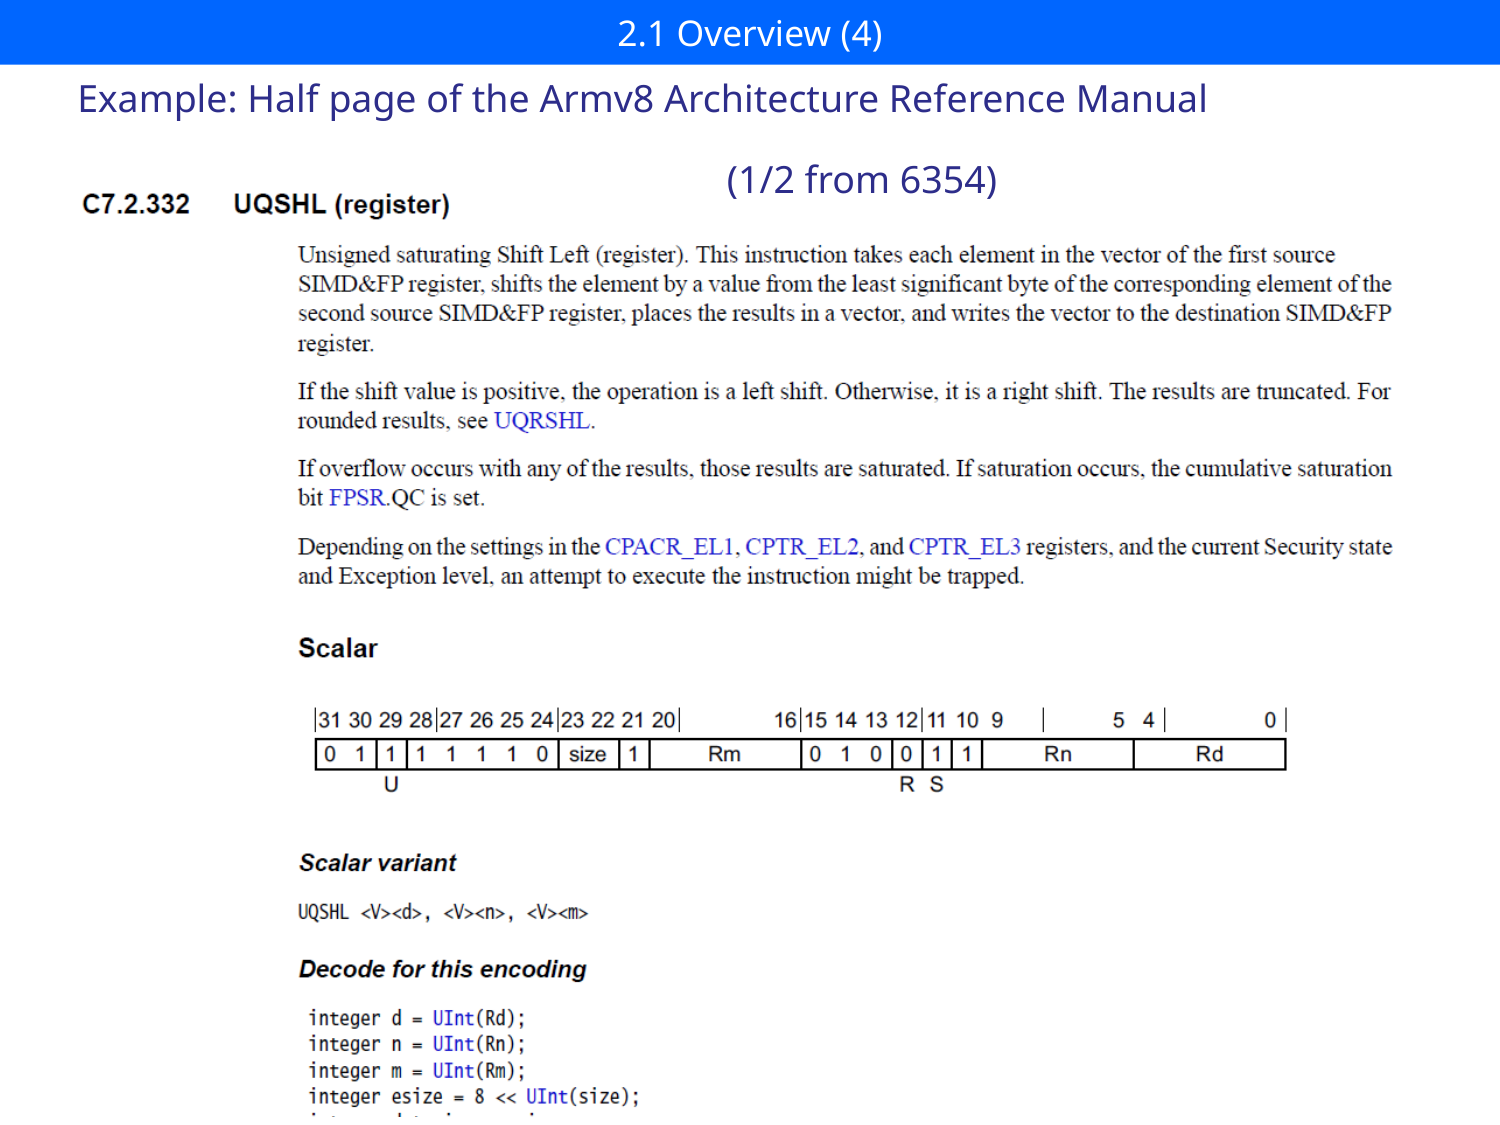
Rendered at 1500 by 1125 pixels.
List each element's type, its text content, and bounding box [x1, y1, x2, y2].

text_box Example: Half page of the Armv8 Architecture Reference Manual [62, 67, 1224, 128]
picture [71, 175, 1429, 1117]
text_box (1/2 from 6354) [712, 148, 1013, 174]
title 2.1 Overview (4) [0, 0, 1500, 65]
